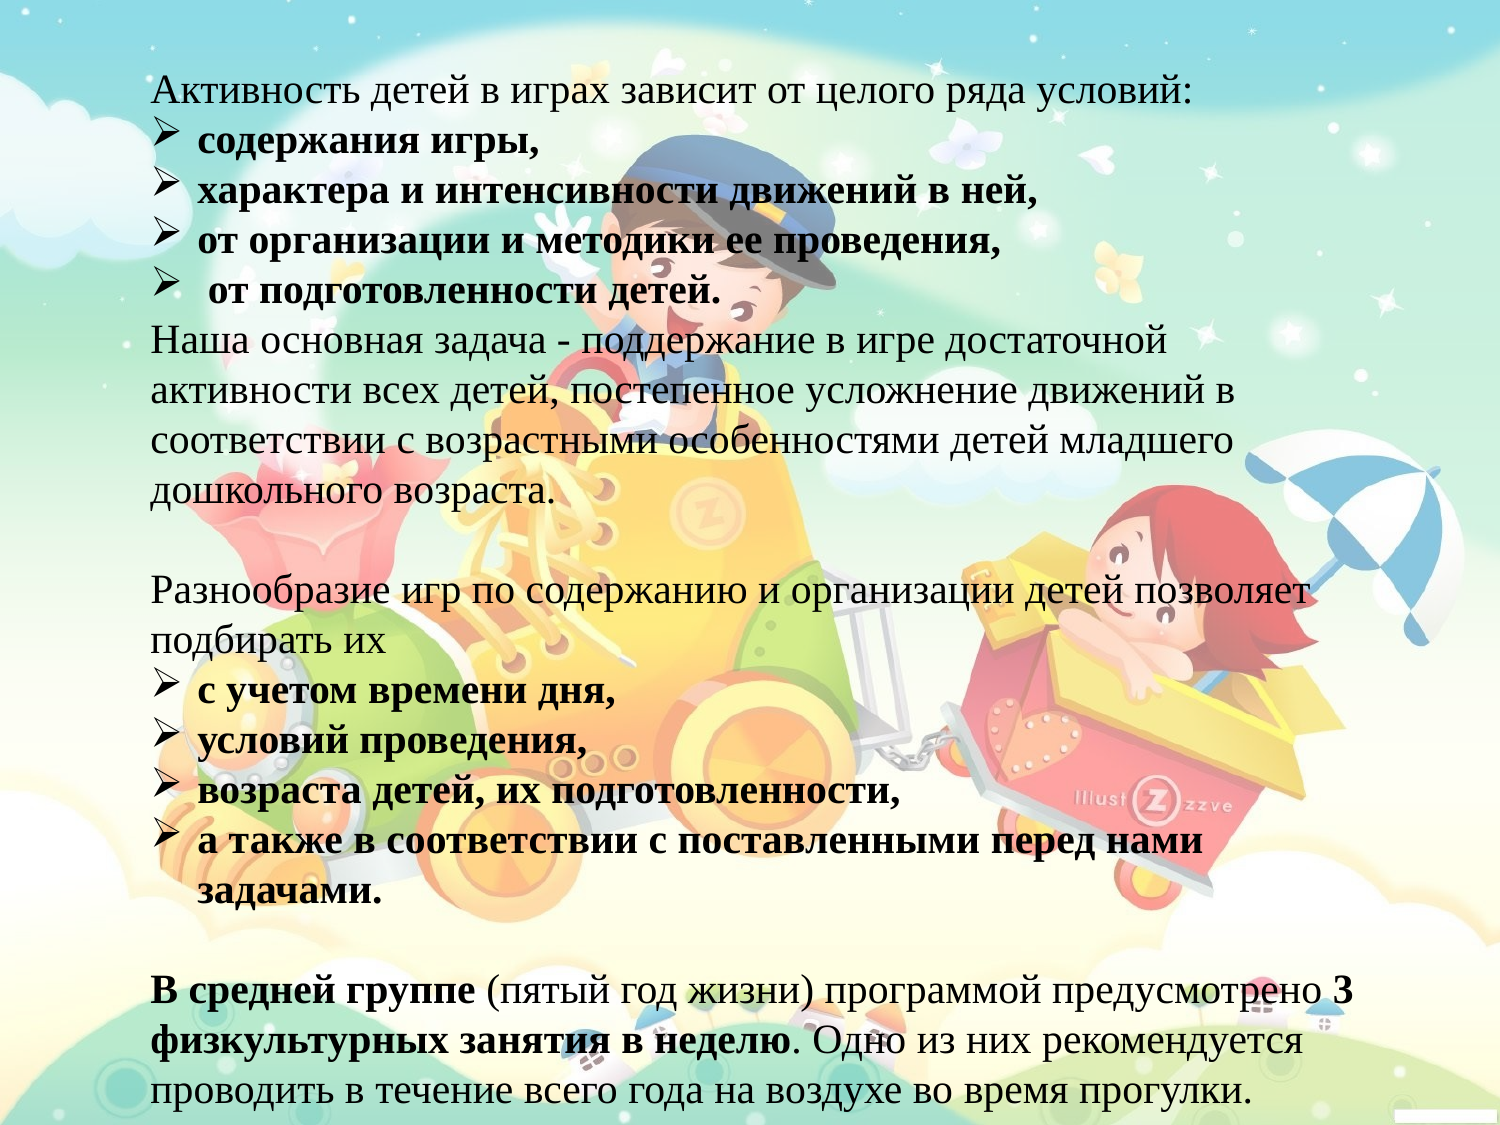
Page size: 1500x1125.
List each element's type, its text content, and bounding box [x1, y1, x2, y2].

text_box Активность детей в играх зависит от целого ряда условий: содержания игры, характера и интенсивности движений в ней, от организации и методики ее проведения, от подготовлен­ности детей. Наша основная задача - поддержание в игре достаточной активности всех детей, постепенное усложнение движений в соответствии с возраст­ными особенностями детей младшего дошкольного возраста. Разнообразие игр по содержанию и организации детей позволяет подбирать их с учетом времени дня, условий проведения, возраста детей, их подготовленности, а также в соответствии с постав­ленными перед нами задачами. В средней группе (пятый год жизни) програм­мой предусмотрено 3 физкультурных занятия в неделю. Одно из них рекомендуется проводить в течение всего года на воздухе во время прогулки. [135, 54, 1376, 1125]
